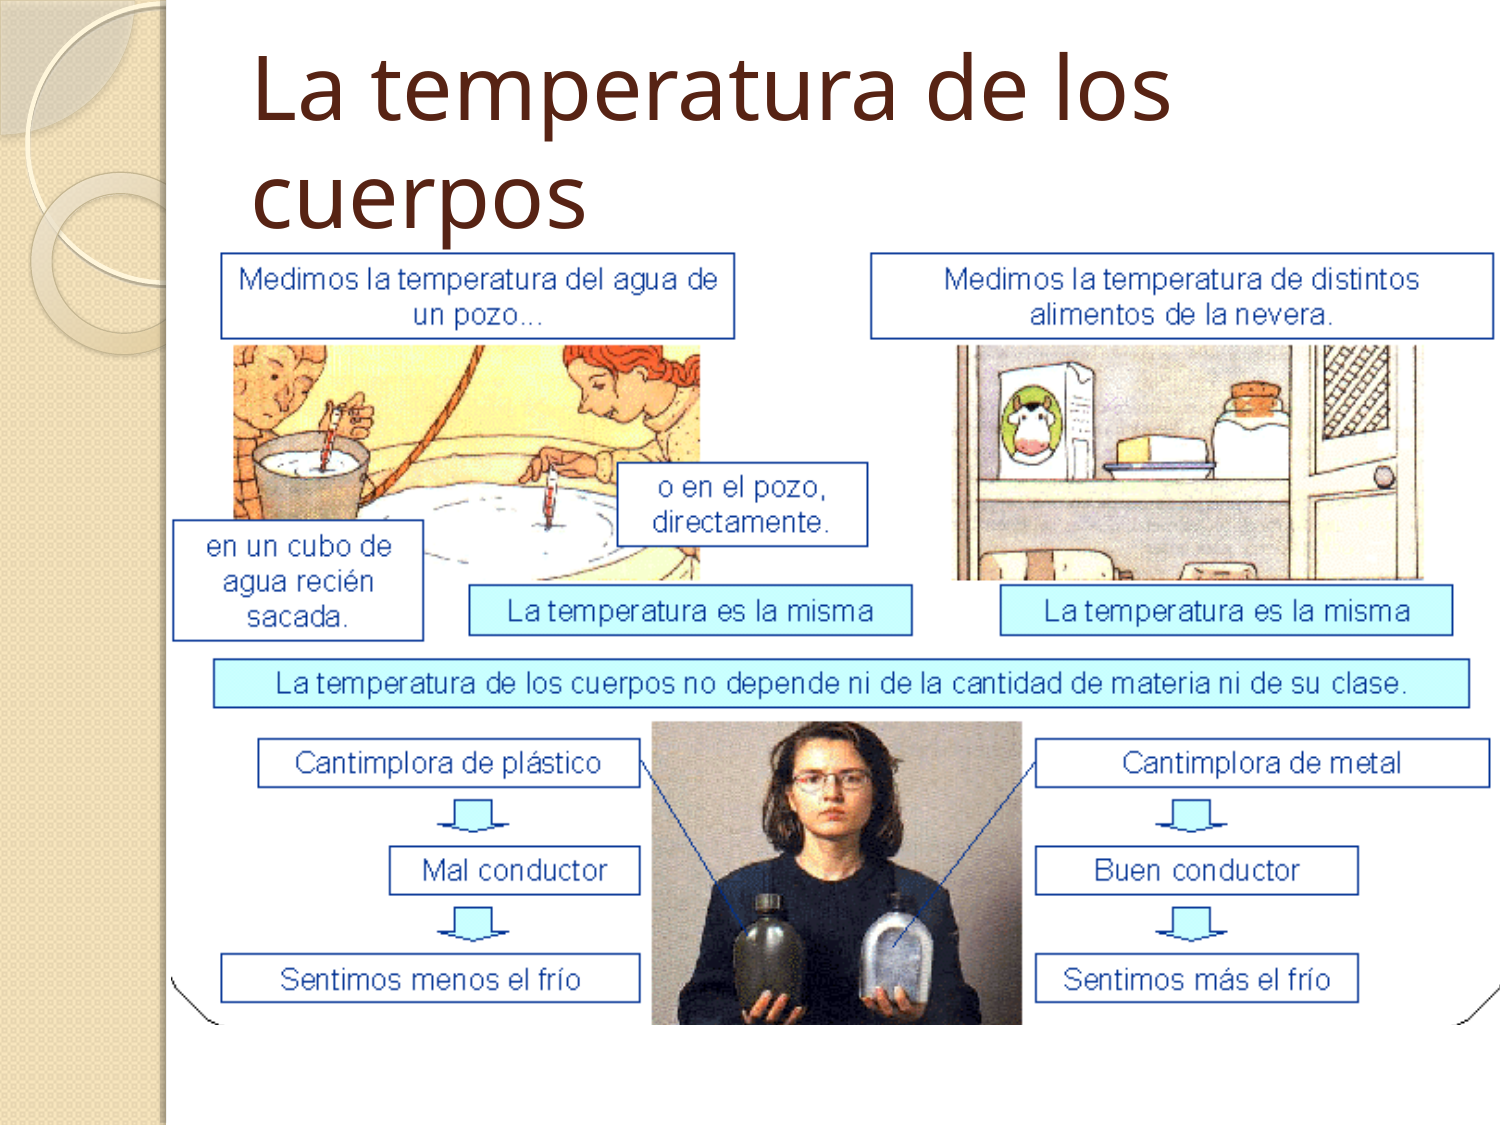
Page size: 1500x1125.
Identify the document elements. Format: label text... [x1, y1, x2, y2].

title La temperatura de los cuerpos [235, 45, 1466, 233]
picture [170, 243, 1500, 1025]
